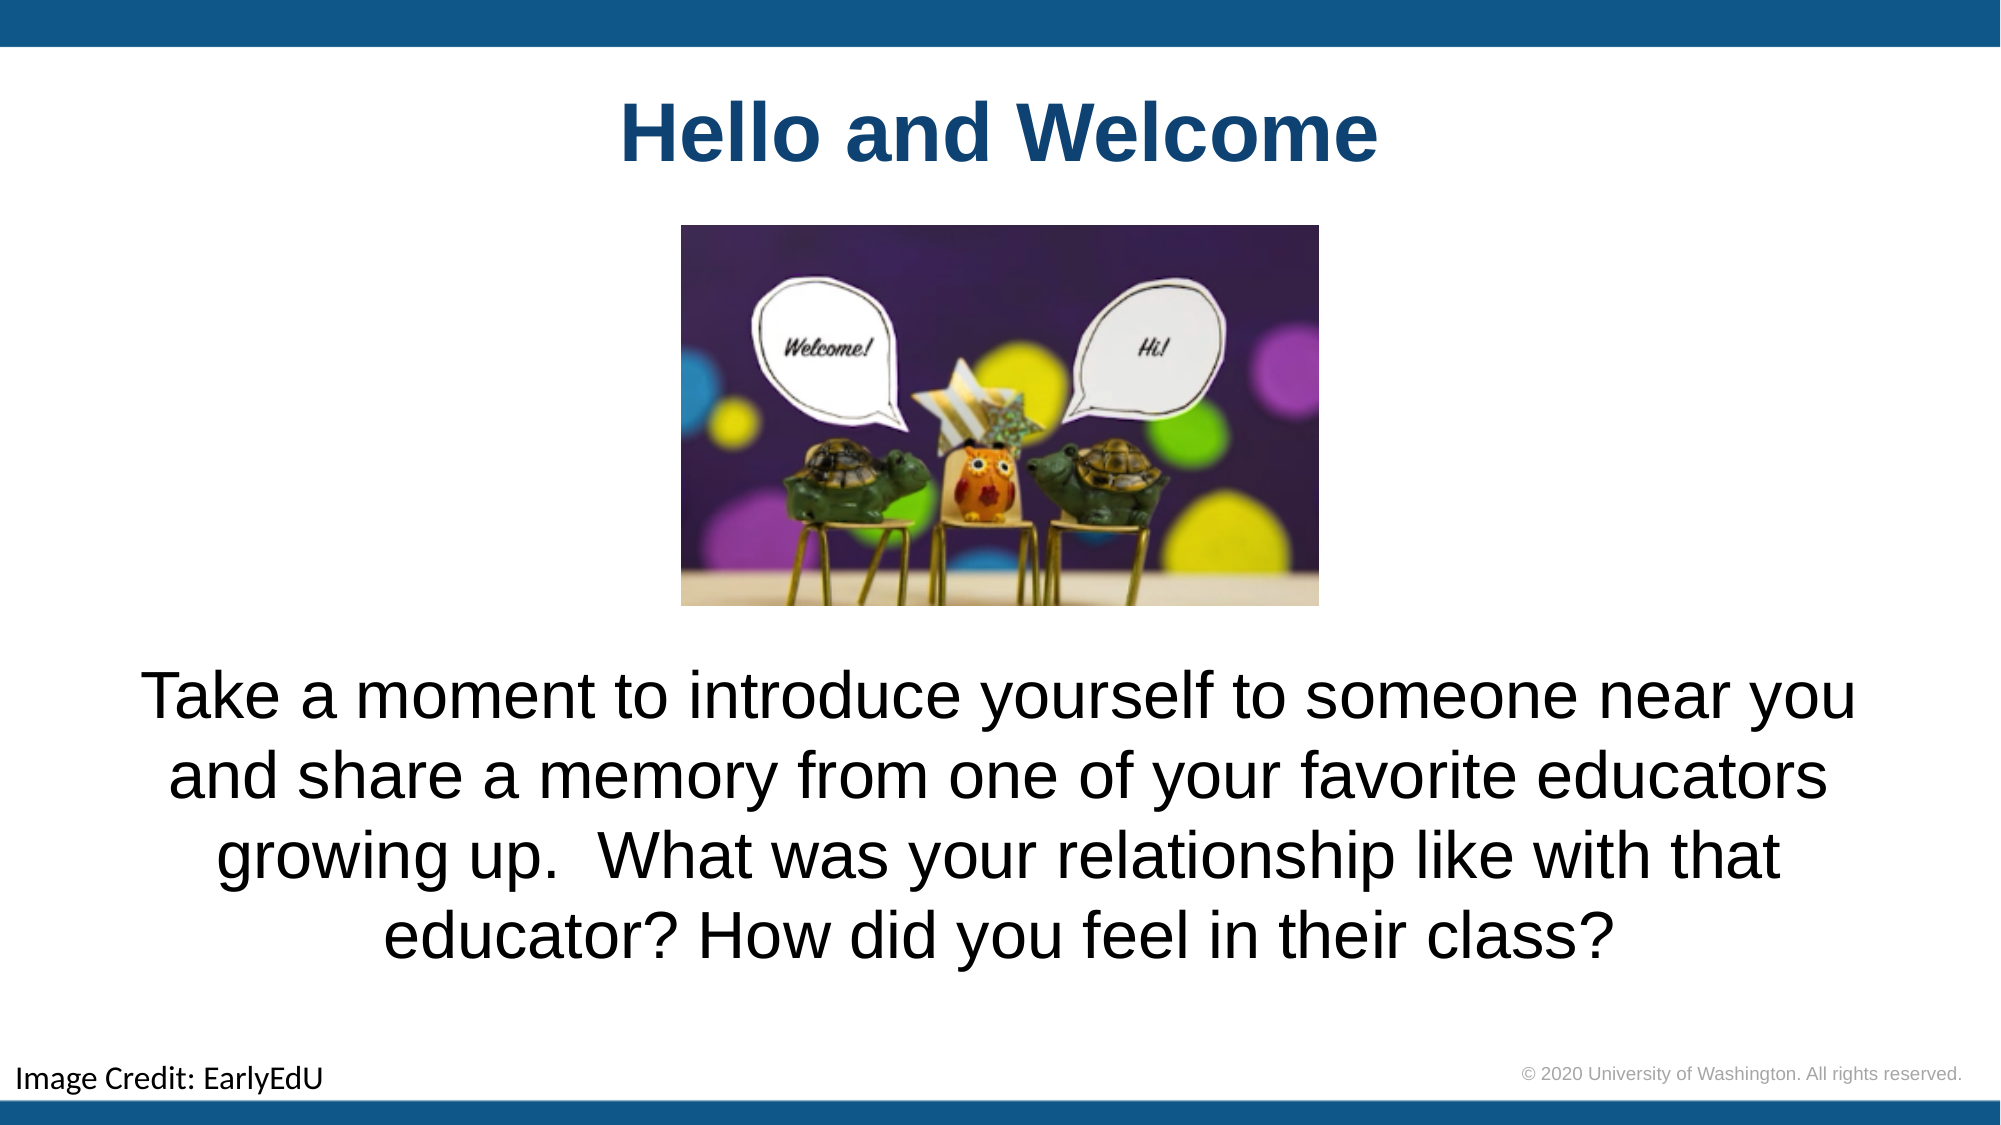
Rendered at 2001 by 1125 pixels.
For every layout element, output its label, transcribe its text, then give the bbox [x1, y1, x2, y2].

picture [1574, 1071, 1580, 1079]
picture [1591, 1071, 1598, 1079]
picture [0, 0, 2001, 1125]
picture [1553, 1071, 1559, 1079]
picture [1778, 1071, 1783, 1079]
list Take a moment to introduce yourself to someone near you and share a memory from one of your favorite educators growing up. What was your relationship like with that educator? How did you feel in their class? [99, 644, 1900, 1071]
picture [1679, 1071, 1684, 1079]
text_box Image Credit: EarlyEdU [0, 1049, 450, 1103]
title Hello and Welcome [0, 34, 2000, 222]
